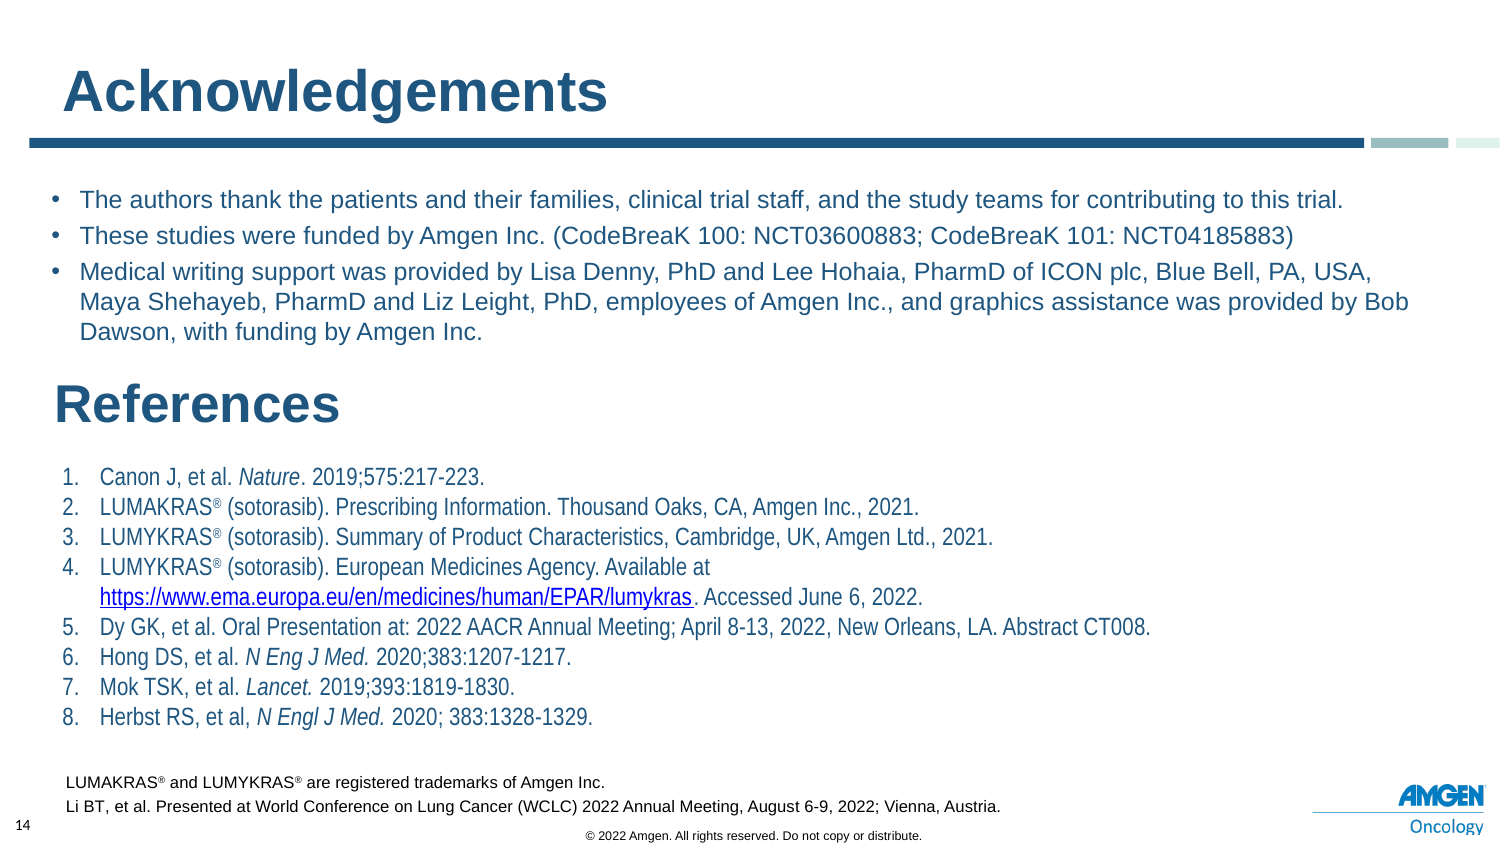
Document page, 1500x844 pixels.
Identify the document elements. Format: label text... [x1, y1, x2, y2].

text_box The authors thank the patients and their families, clinical trial staff, and the study teams for contributing to this trial. These studies were funded by Amgen Inc. (CodeBreaK 100: NCT03600883; CodeBreaK 101: NCT04185883) Medical writing support was provided by Lisa Denny, PhD and Lee Hohaia, PharmD of ICON plc, Blue Bell, PA, USA, Maya Shehayeb, PharmD and Liz Leight, PhD, employees of Amgen Inc., and graphics assistance was provided by Bob Dawson, with funding by Amgen Inc. [51, 175, 1422, 277]
text_box Acknowledgements [62, 45, 1500, 235]
text_box References [54, 362, 1459, 442]
text_box LUMAKRAS® and LUMYKRAS® are registered trademarks of Amgen Inc. Li BT, et al. Presented at World Conference on Lung Cancer (WCLC) 2022 Annual Meeting, August 6-9, 2022; Vienna, Austria. [55, 764, 1049, 844]
text_box Canon J, et al. Nature. 2019;575:217-223. LUMAKRAS® (sotorasib). Prescribing Information. Thousand Oaks, CA, Amgen Inc., 2021. LUMYKRAS® (sotorasib). Summary of Product Characteristics, Cambridge, UK, Amgen Ltd., 2021. LUMYKRAS® (sotorasib). European Medicines Agency. Available at https://www.ema.europa.eu/en/medicines/human/EPAR/lumykras. Accessed June 6, 2022. Dy GK, et al. Oral Presentation at: 2022 AACR Annual Meeting; April 8-13, 2022, New Orleans, LA. Abstract CT008. Hong DS, et al. N Eng J Med. 2020;383:1207-1217. Mok TSK, et al. Lancet. 2019;393:1819-1830. Herbst RS, et al, N Engl J Med. 2020; 383:1328-1329. [47, 453, 1307, 738]
